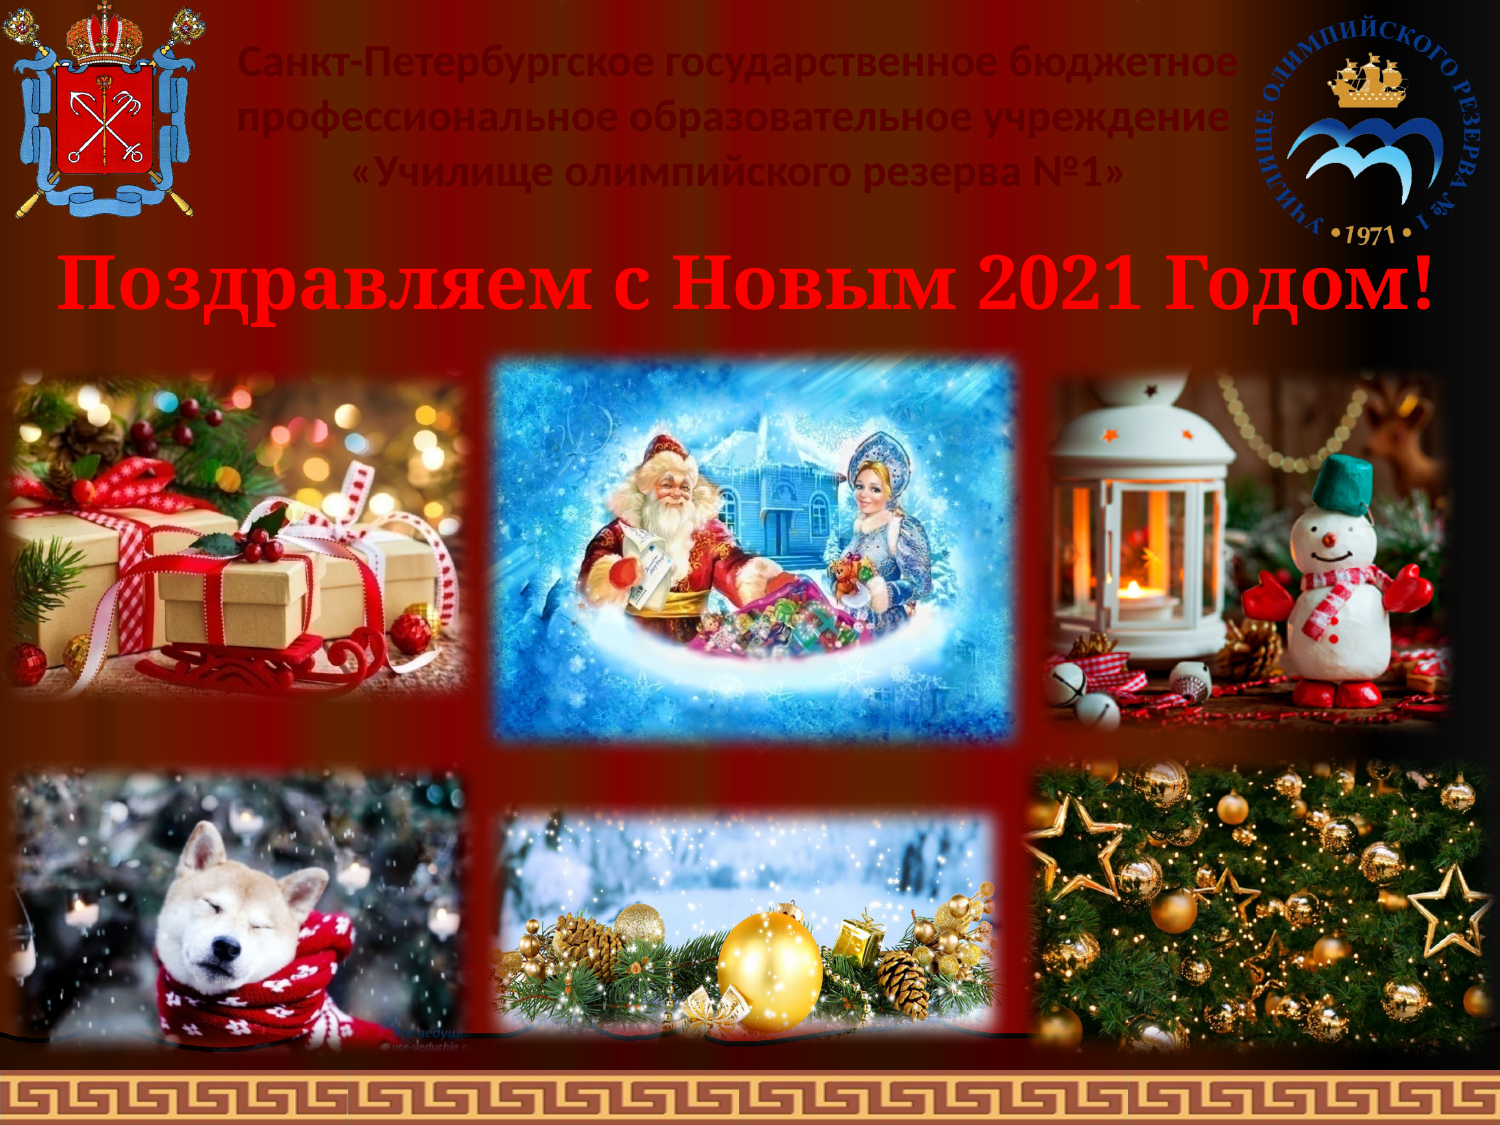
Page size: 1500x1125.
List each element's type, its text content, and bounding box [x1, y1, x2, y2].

text_box Санкт-Петербургское государственное бюджетное профессиональное образовательное учреждение «Училище олимпийского резерва №1» [218, 23, 1229, 204]
picture [0, 0, 214, 224]
picture [0, 341, 1500, 1059]
picture [0, 1069, 1500, 1125]
picture [1234, 0, 1500, 267]
picture [1033, 361, 1459, 739]
text_box Поздравляем с Новым 2021 Годом! [0, 226, 1500, 332]
